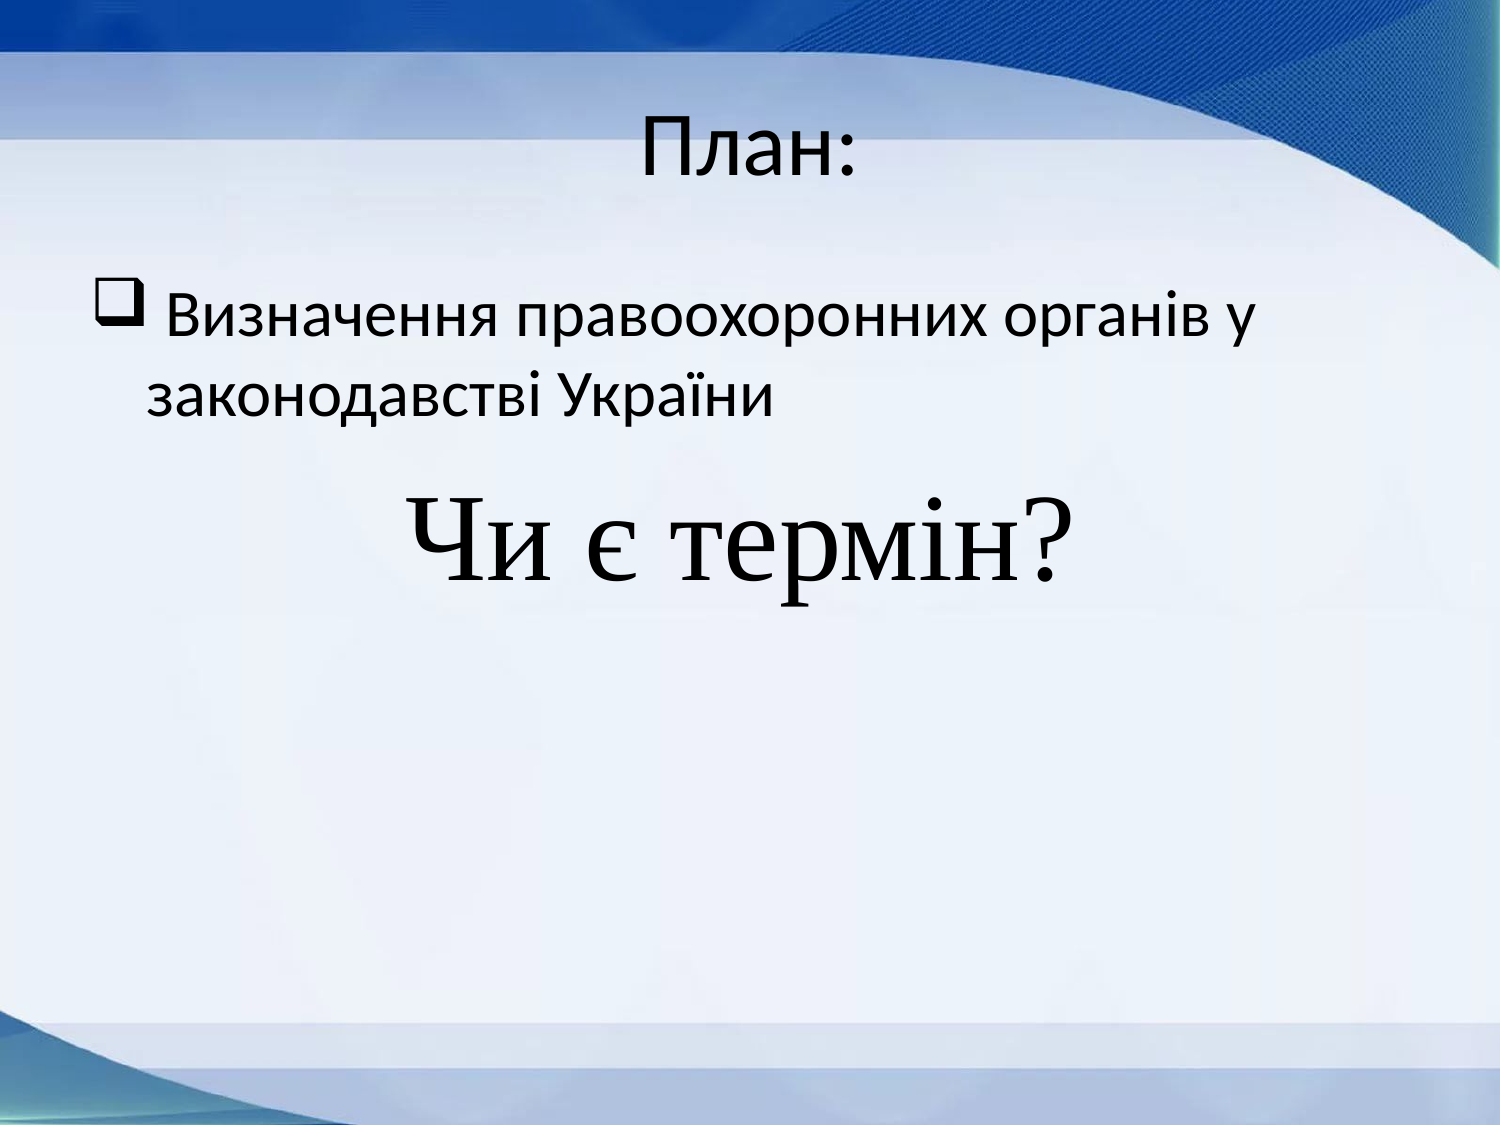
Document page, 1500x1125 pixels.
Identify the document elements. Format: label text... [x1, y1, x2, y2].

title План: [75, 45, 1425, 233]
list Визначення правоохоронних органів у законодавстві України Чи є термін? [75, 262, 1425, 1005]
picture [0, 0, 1500, 1125]
